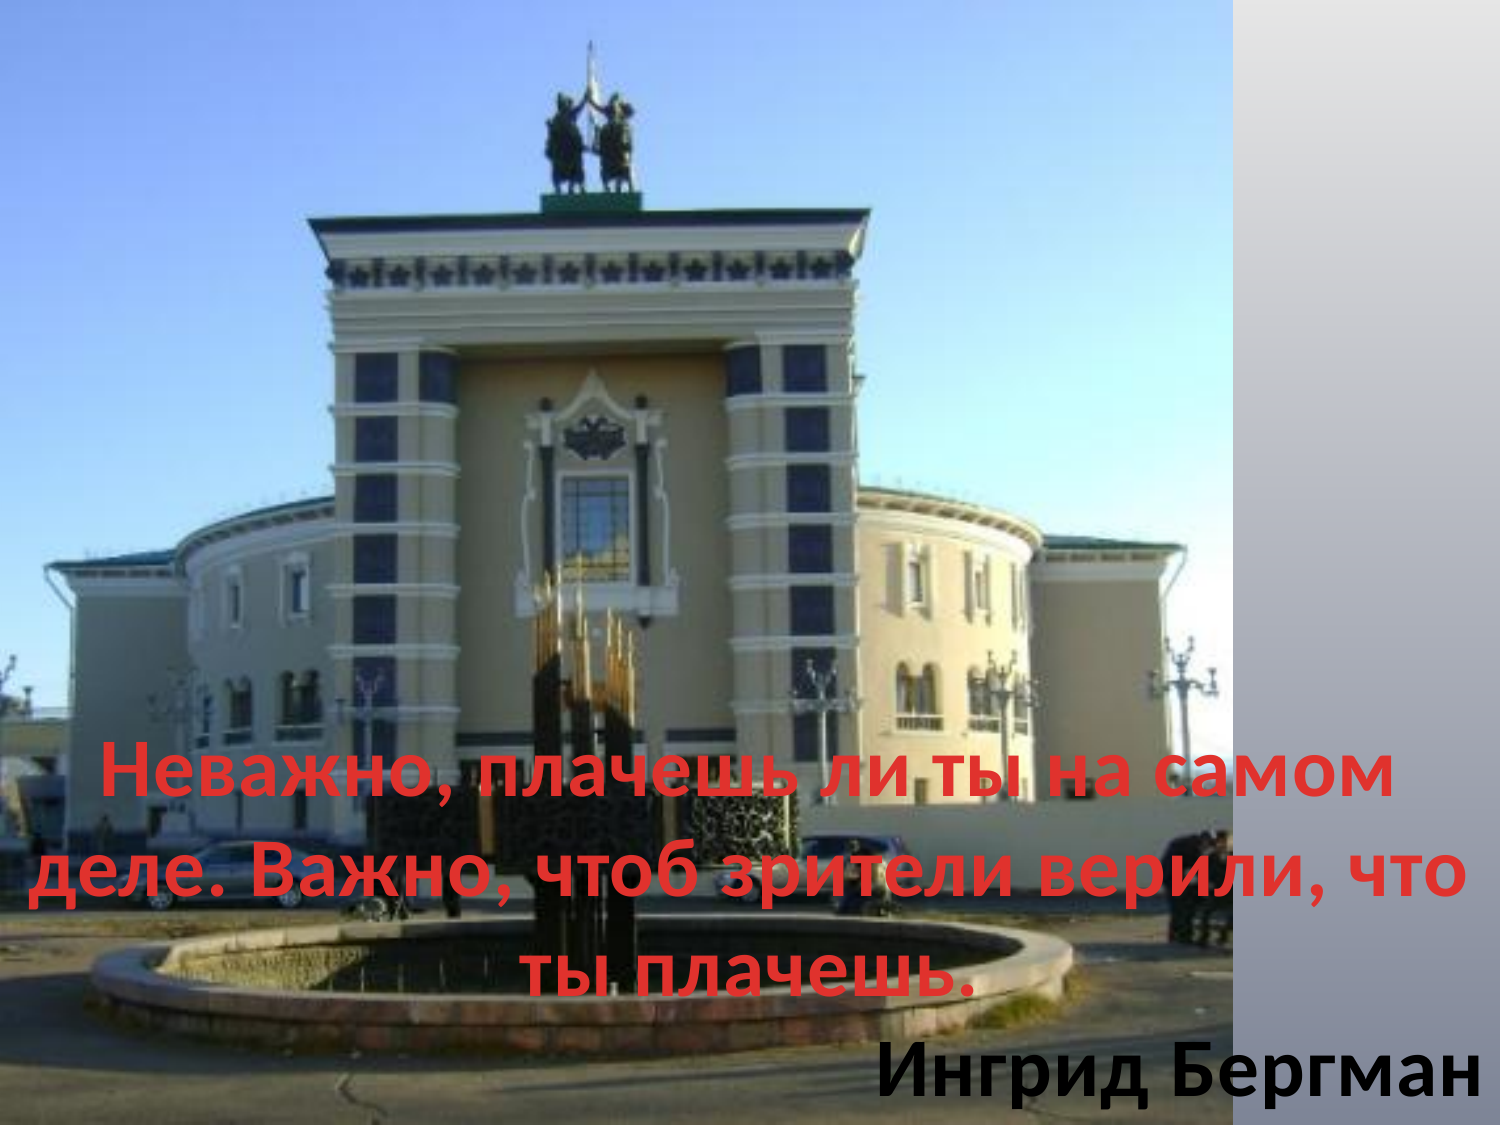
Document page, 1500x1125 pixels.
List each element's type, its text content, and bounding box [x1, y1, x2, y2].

picture [0, 0, 1233, 1125]
text_box Неважно, плачешь ли ты на самом деле. Важно, чтоб зрители верили, что ты плачешь. Ингрид Бергман [1236, 705, 1500, 1121]
